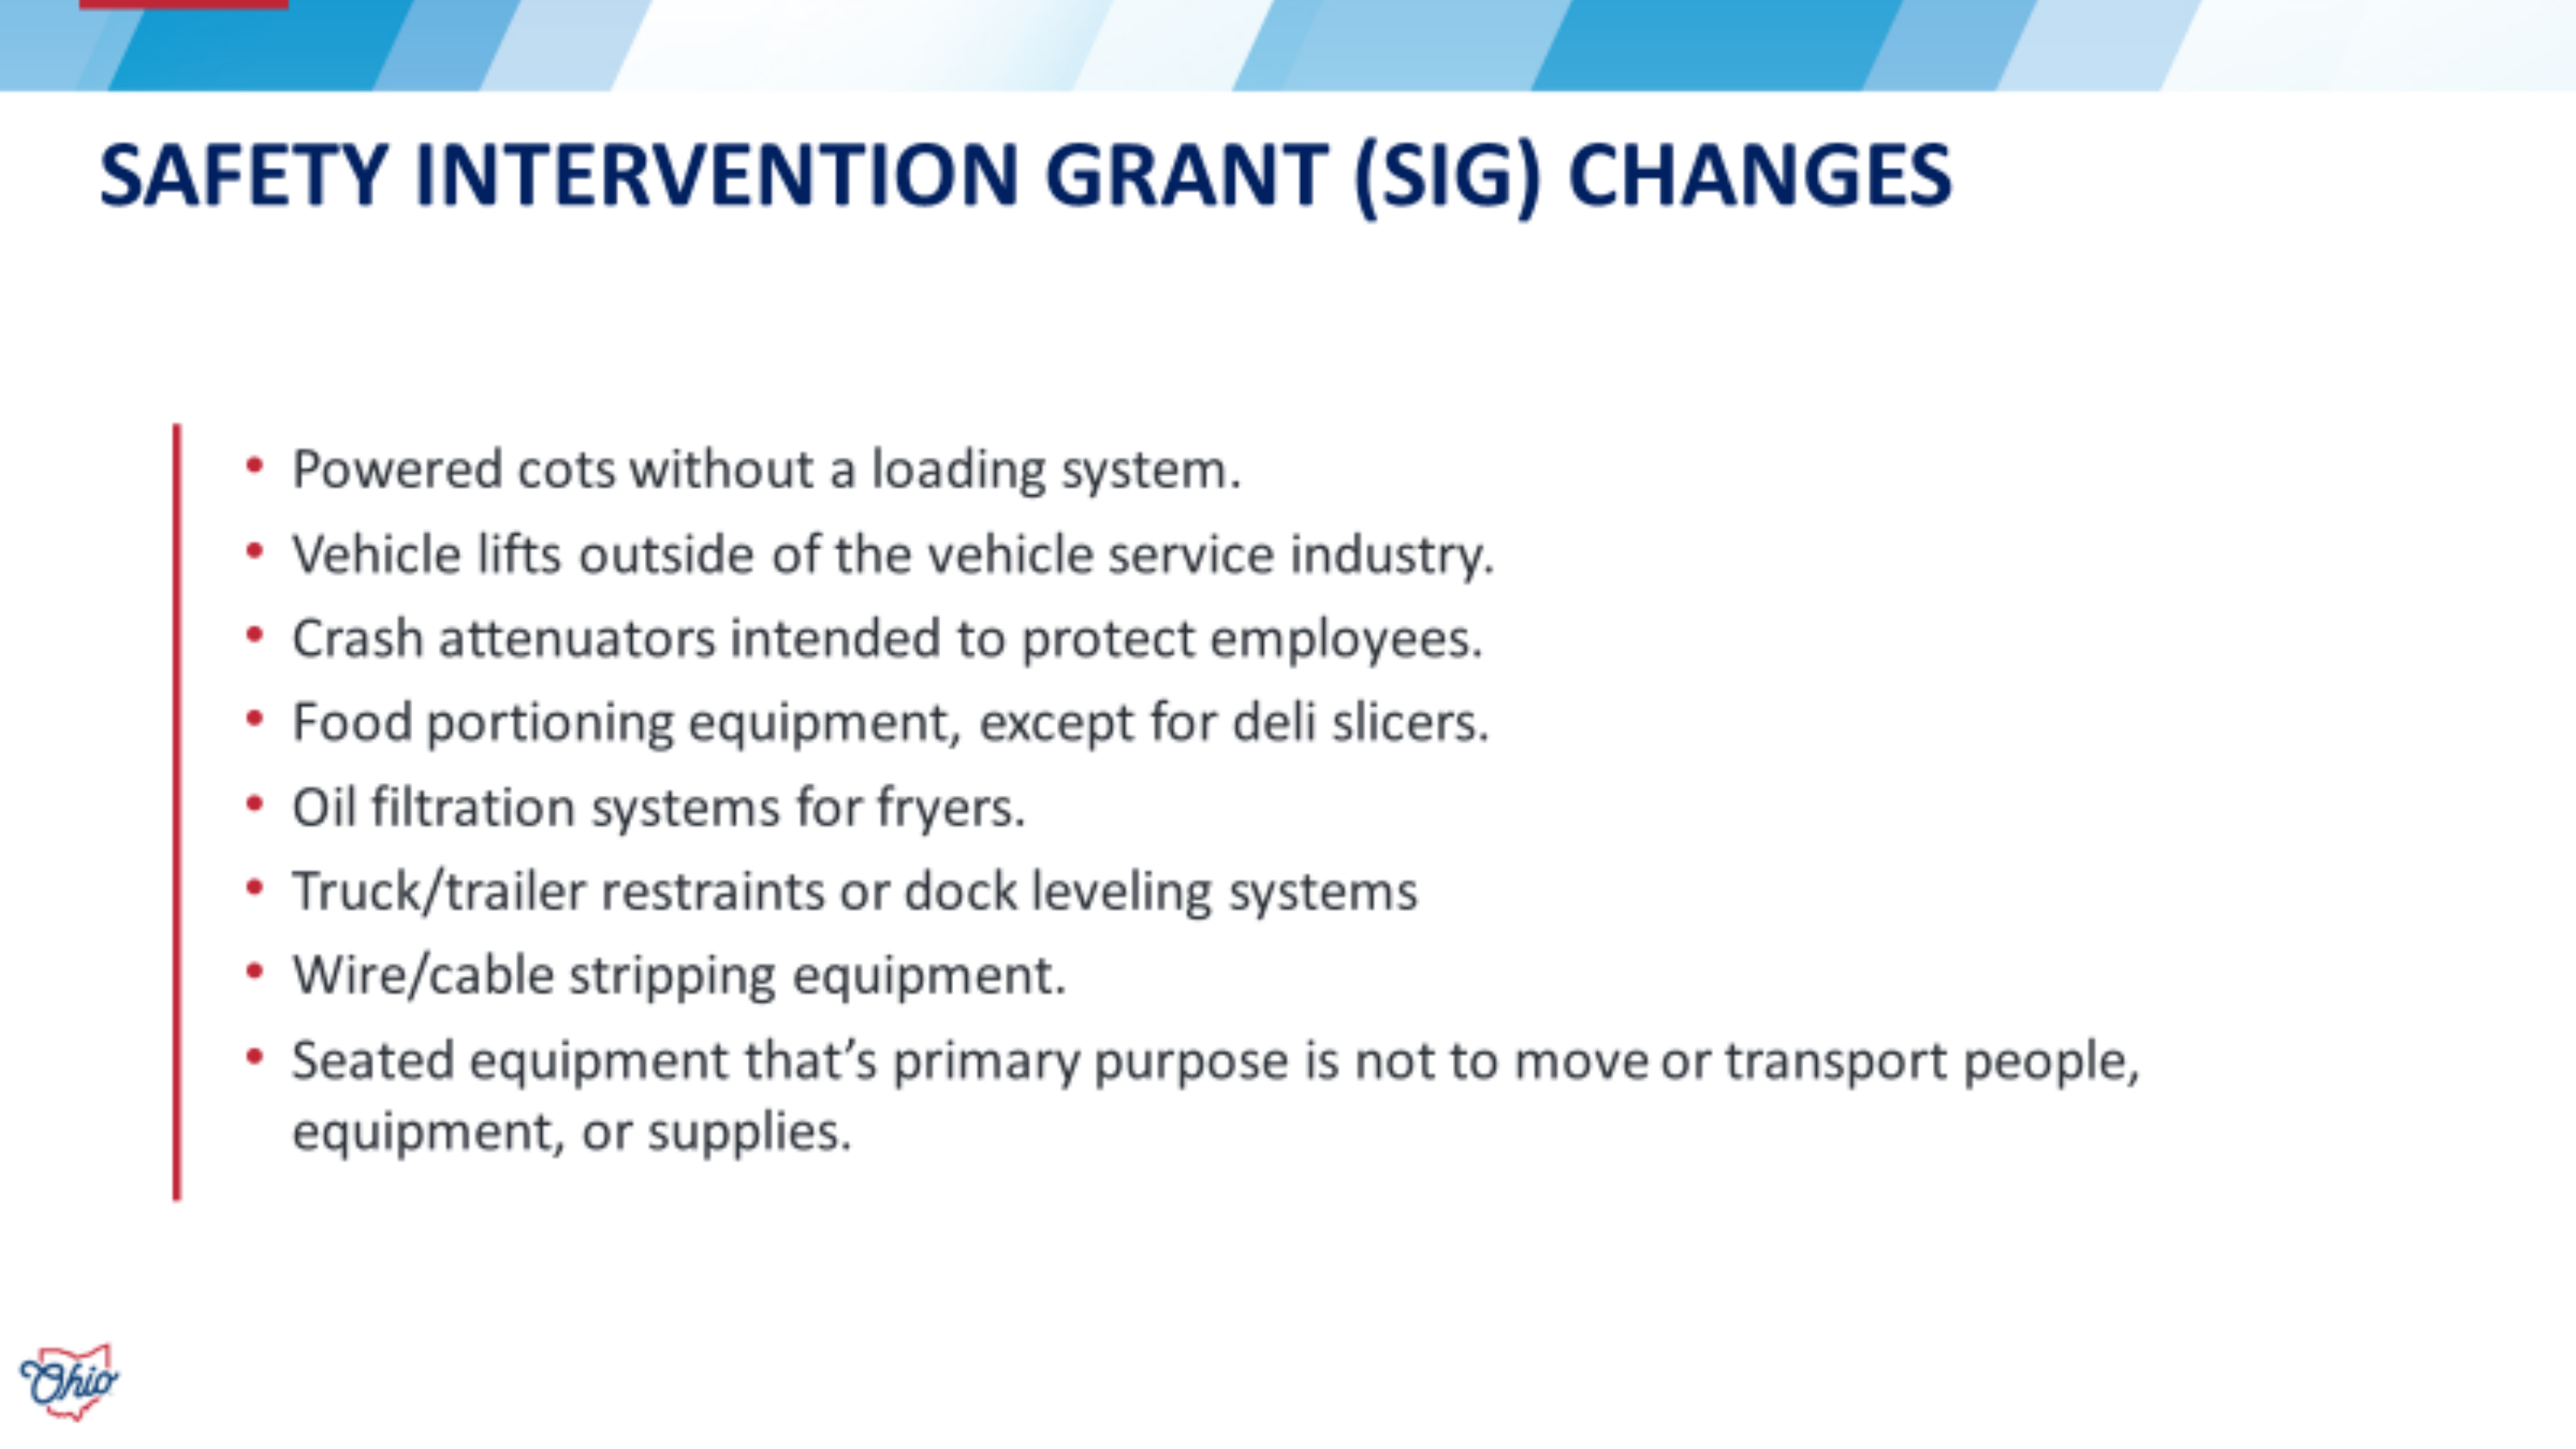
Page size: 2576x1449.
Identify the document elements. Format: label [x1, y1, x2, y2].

text_box [0, 0, 2576, 1449]
